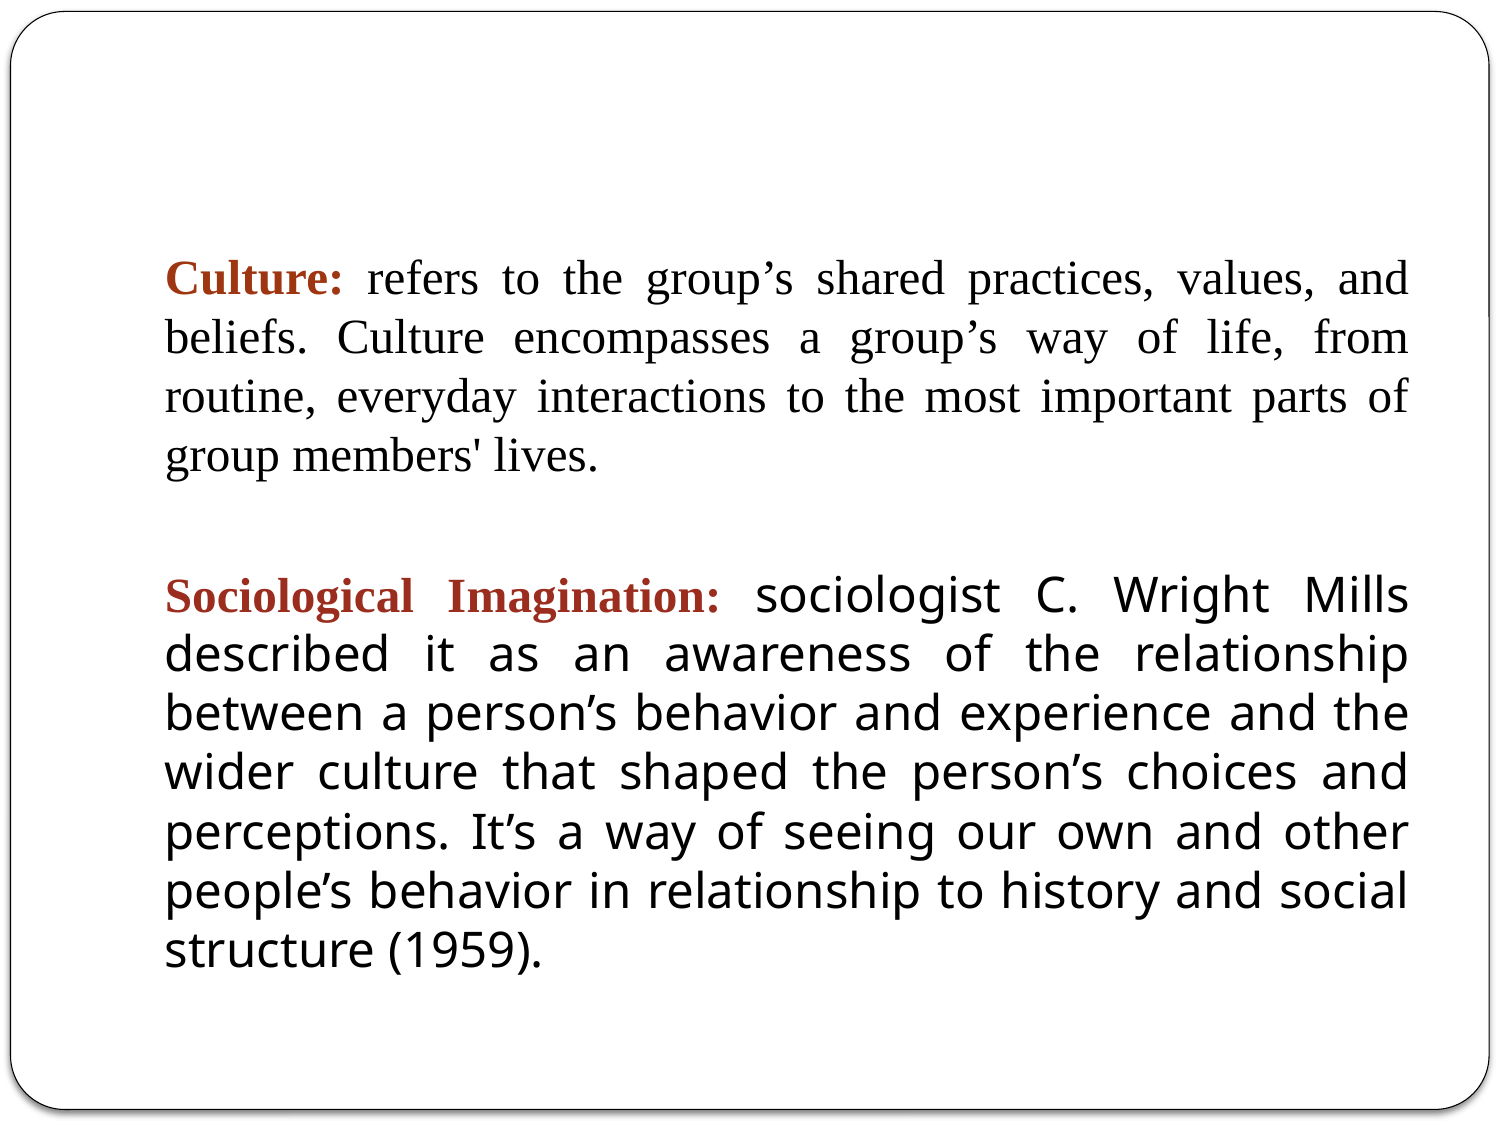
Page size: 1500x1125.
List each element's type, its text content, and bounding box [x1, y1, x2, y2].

list Culture: refers to the group’s shared practices, values, and beliefs. Culture encompasses a group’s way of life, from routine, everyday interactions to the most important parts of group members' lives. Sociological Imagination: sociologist C. Wright Mills described it as an awareness of the relationship between a person’s behavior and experience and the wider culture that shaped the person’s choices and perceptions. It’s a way of seeing our own and other people’s behavior in relationship to history and social structure (1959). [150, 237, 1425, 988]
